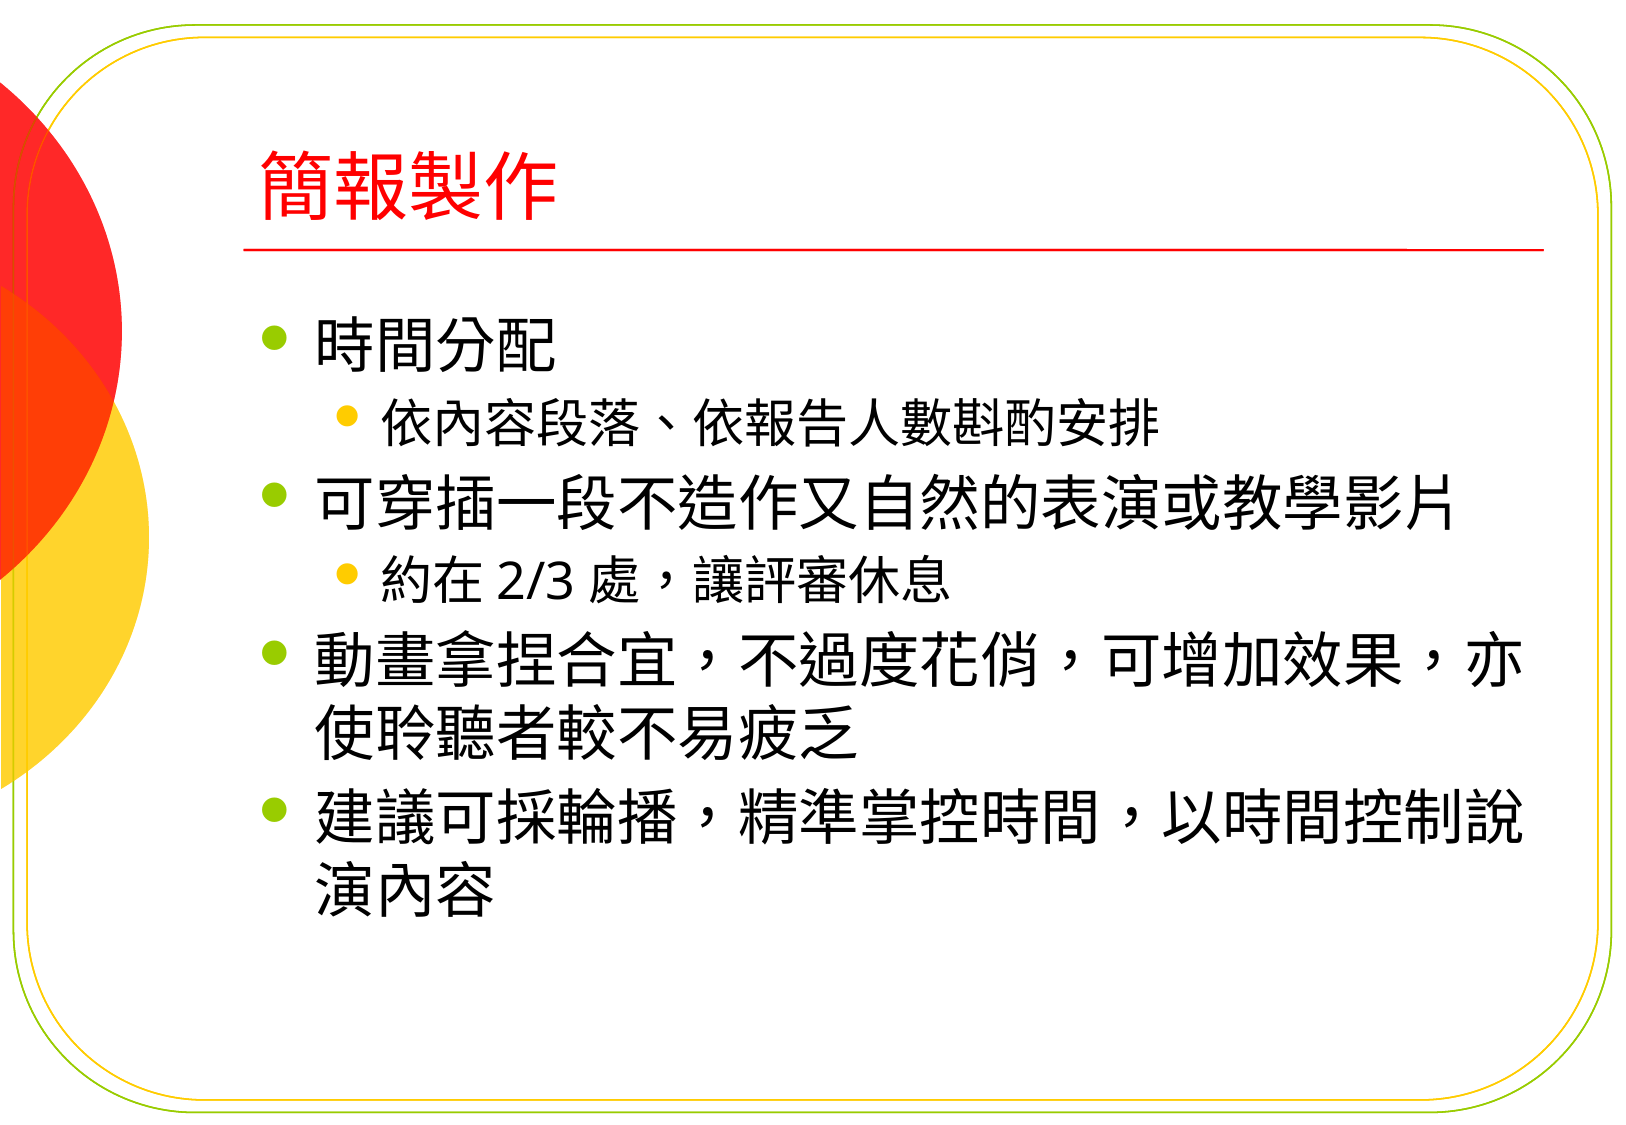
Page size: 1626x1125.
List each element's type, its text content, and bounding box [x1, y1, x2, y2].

list 時間分配 依內容段落、依報告人數斟酌安排 可穿插一段不造作又自然的表演或教學影片 約在2/3處，讓評審休息 動畫拿捏合宜，不過度花俏，可增加效果，亦使聆聽者較不易疲乏 建議可採輪播，精準掌控時間，以時間控制說演內容 [243, 299, 1544, 975]
title 簡報製作 [243, 49, 1544, 237]
